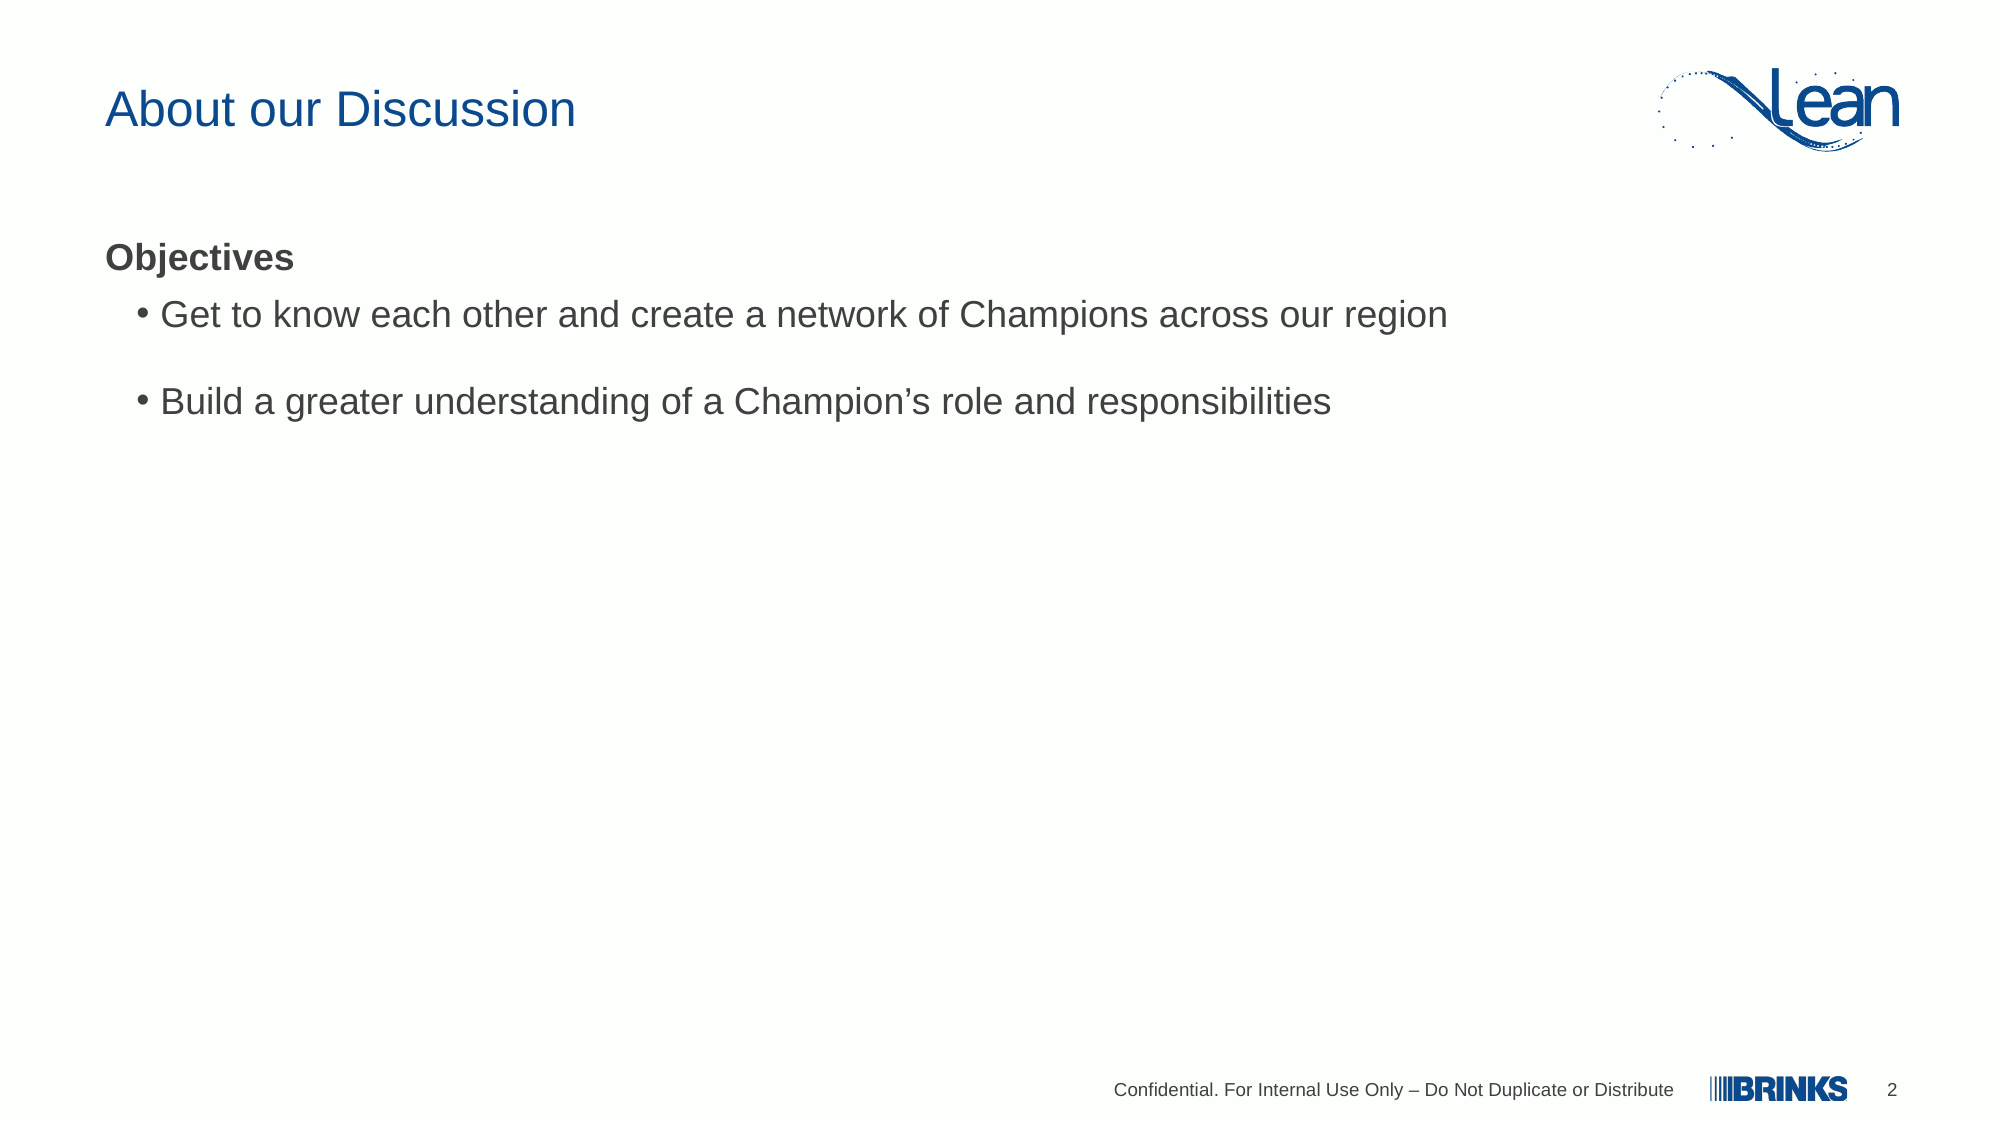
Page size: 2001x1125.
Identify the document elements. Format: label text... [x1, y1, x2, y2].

list Objectives Get to know each other and create a network of Champions across our region Build a greater understanding of a Champion’s role and responsibilities [88, 224, 1913, 432]
title About our Discussion [90, 75, 1912, 145]
picture [1658, 68, 1899, 75]
footer Confidential. For Internal Use Only – Do Not Duplicate or Distribute [998, 1069, 1674, 1108]
picture [1658, 145, 1899, 152]
